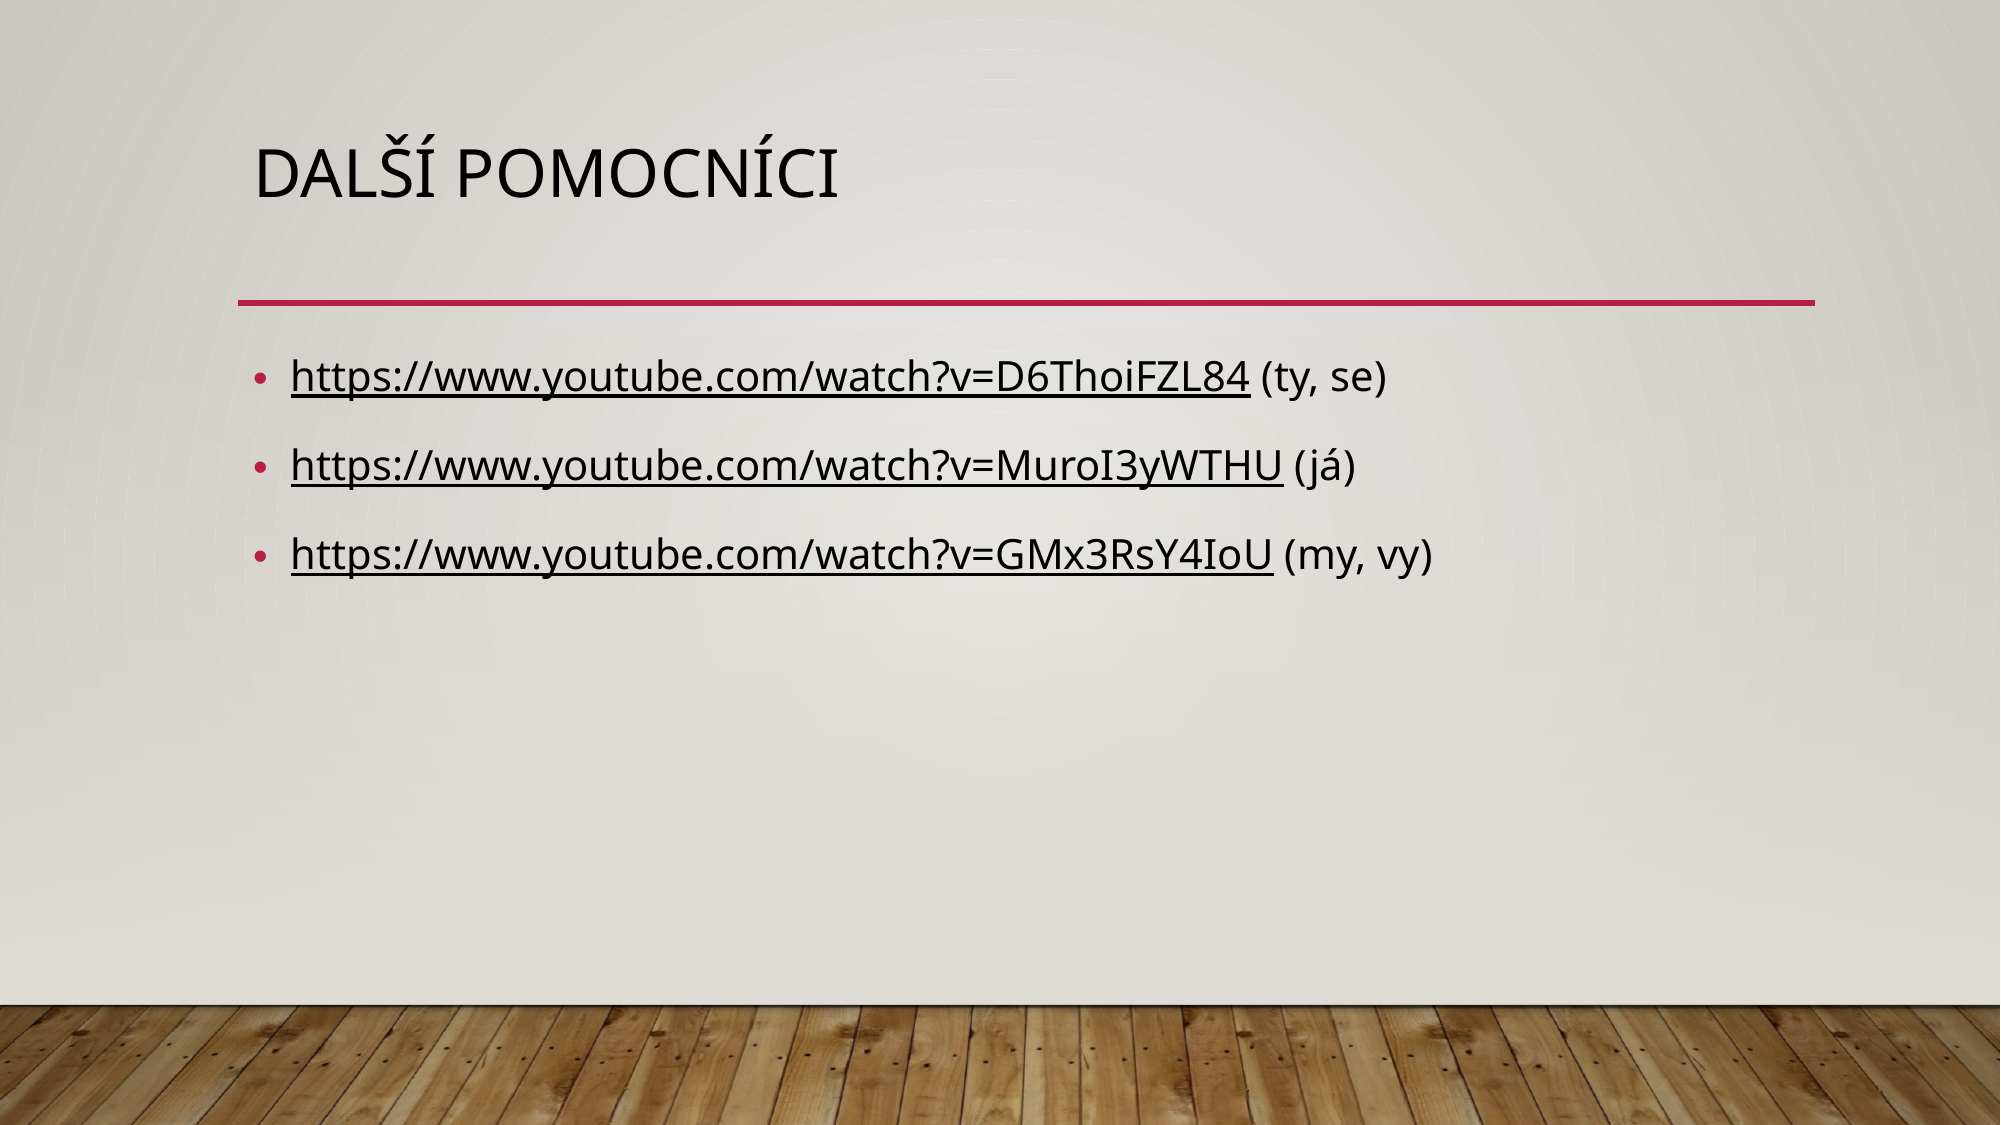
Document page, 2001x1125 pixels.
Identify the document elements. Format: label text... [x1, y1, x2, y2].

title další pomocníci [238, 131, 1814, 305]
picture [0, 1005, 2000, 1125]
list https://www.youtube.com/watch?v=D6ThoiFZL84 (ty, se) https://www.youtube.com/watch?v=MuroI3yWTHU (já) https://www.youtube.com/watch?v=GMx3RsY4IoU (my, vy) [238, 330, 1814, 897]
